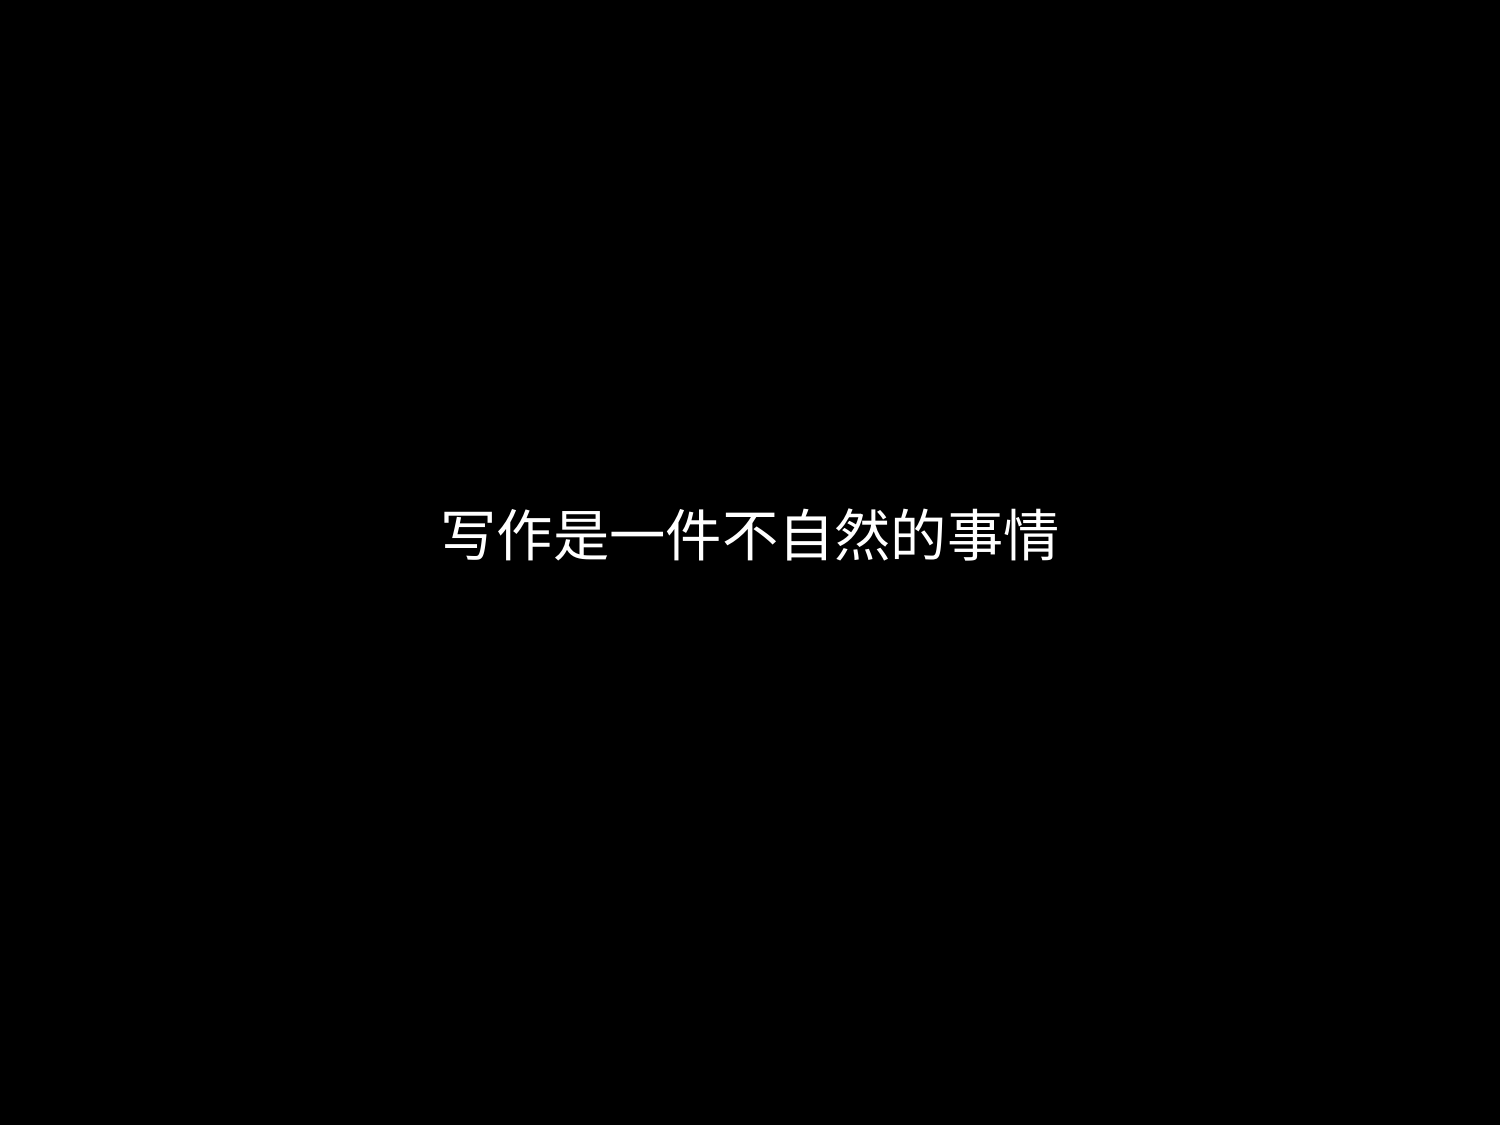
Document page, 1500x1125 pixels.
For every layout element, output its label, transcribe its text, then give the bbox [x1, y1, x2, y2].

title 写作是一件不自然的事情 [187, 184, 1313, 576]
